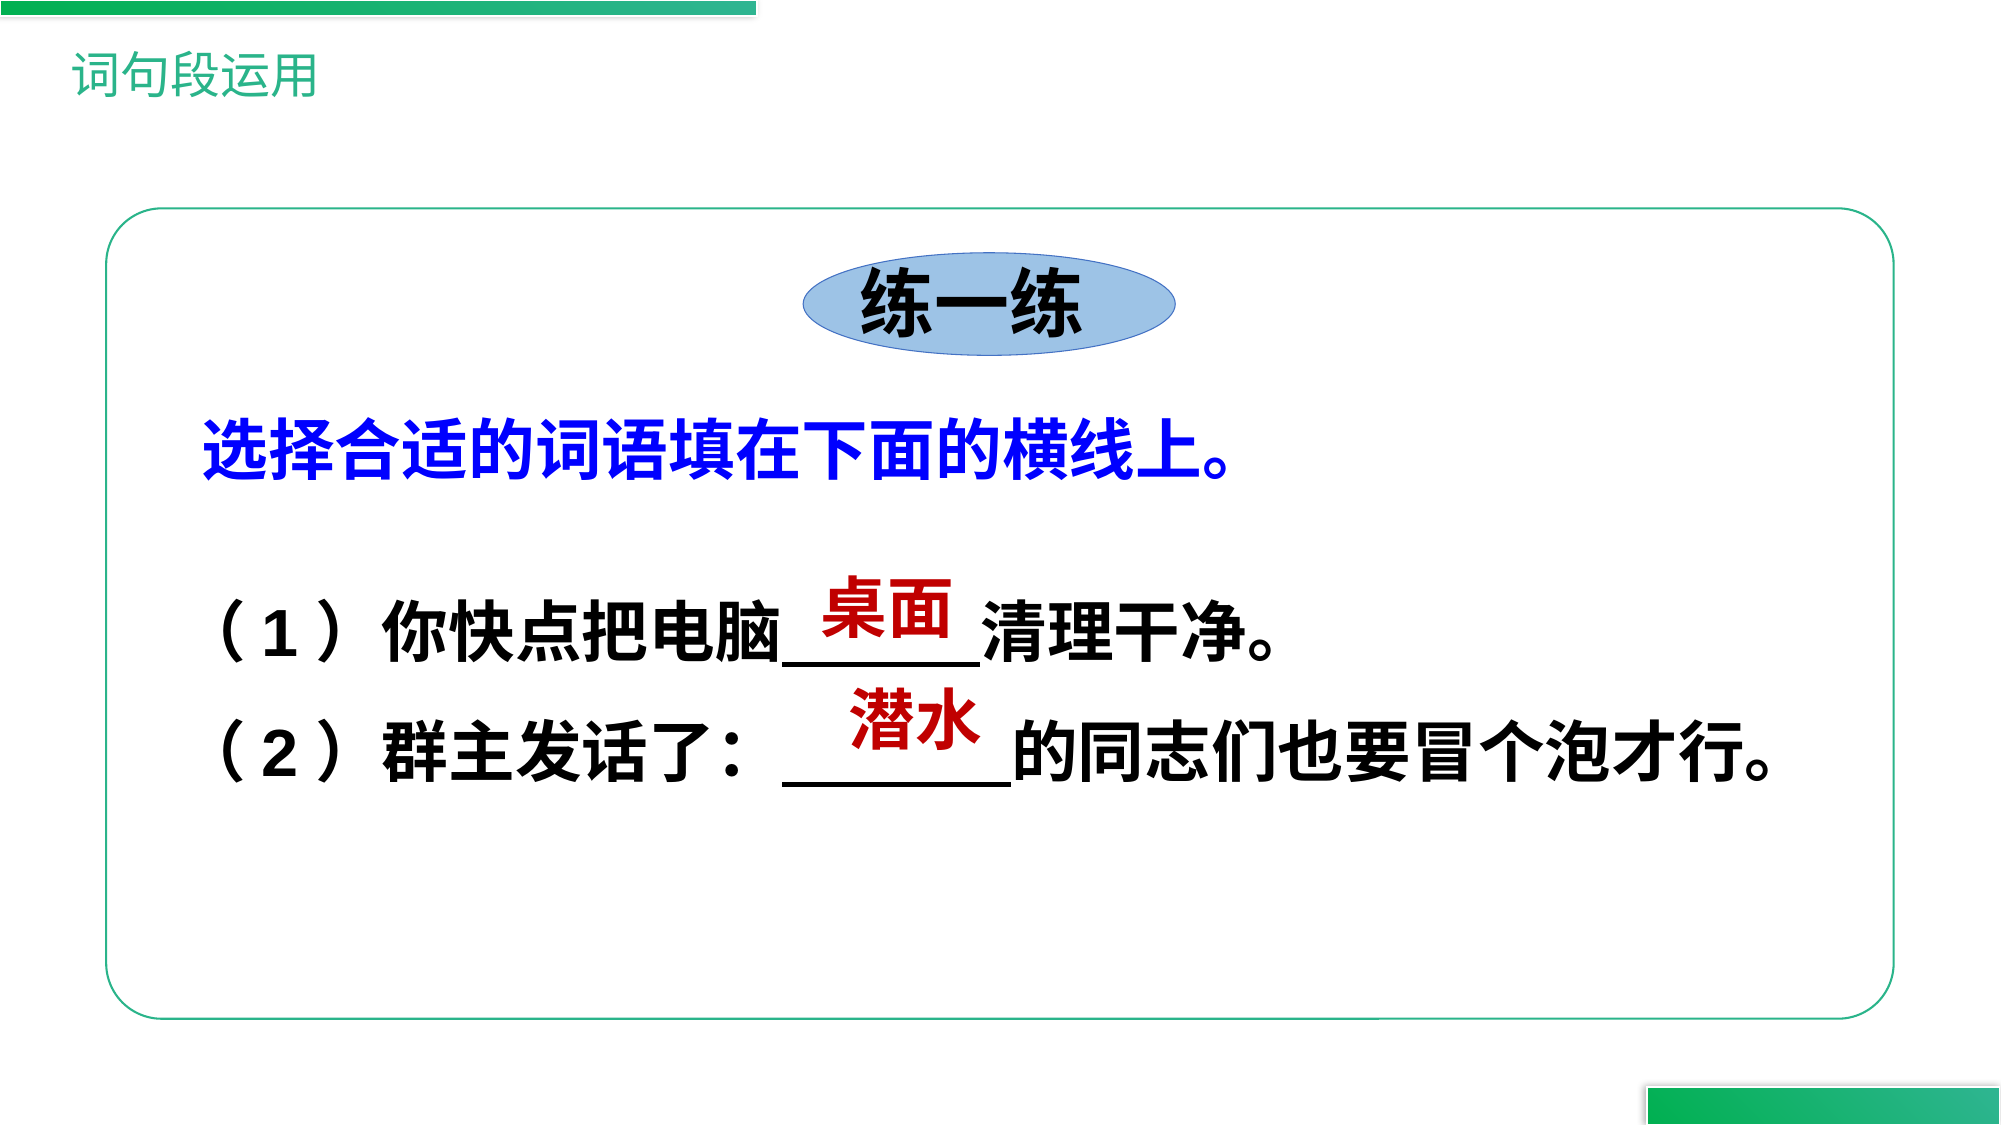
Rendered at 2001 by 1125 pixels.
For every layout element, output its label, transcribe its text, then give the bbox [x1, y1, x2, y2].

text_box 潜水 [834, 670, 998, 766]
text_box 选择合适的词语填在下面的横线上。 [186, 400, 1978, 496]
list 词句段运用 [55, 43, 509, 126]
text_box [803, 249, 1176, 356]
text_box 桌面 [805, 558, 970, 654]
text_box （1）你快点把电脑 清理干净。 （2）群主发话了： 的同志们也要冒个泡才行。 [164, 542, 2000, 798]
